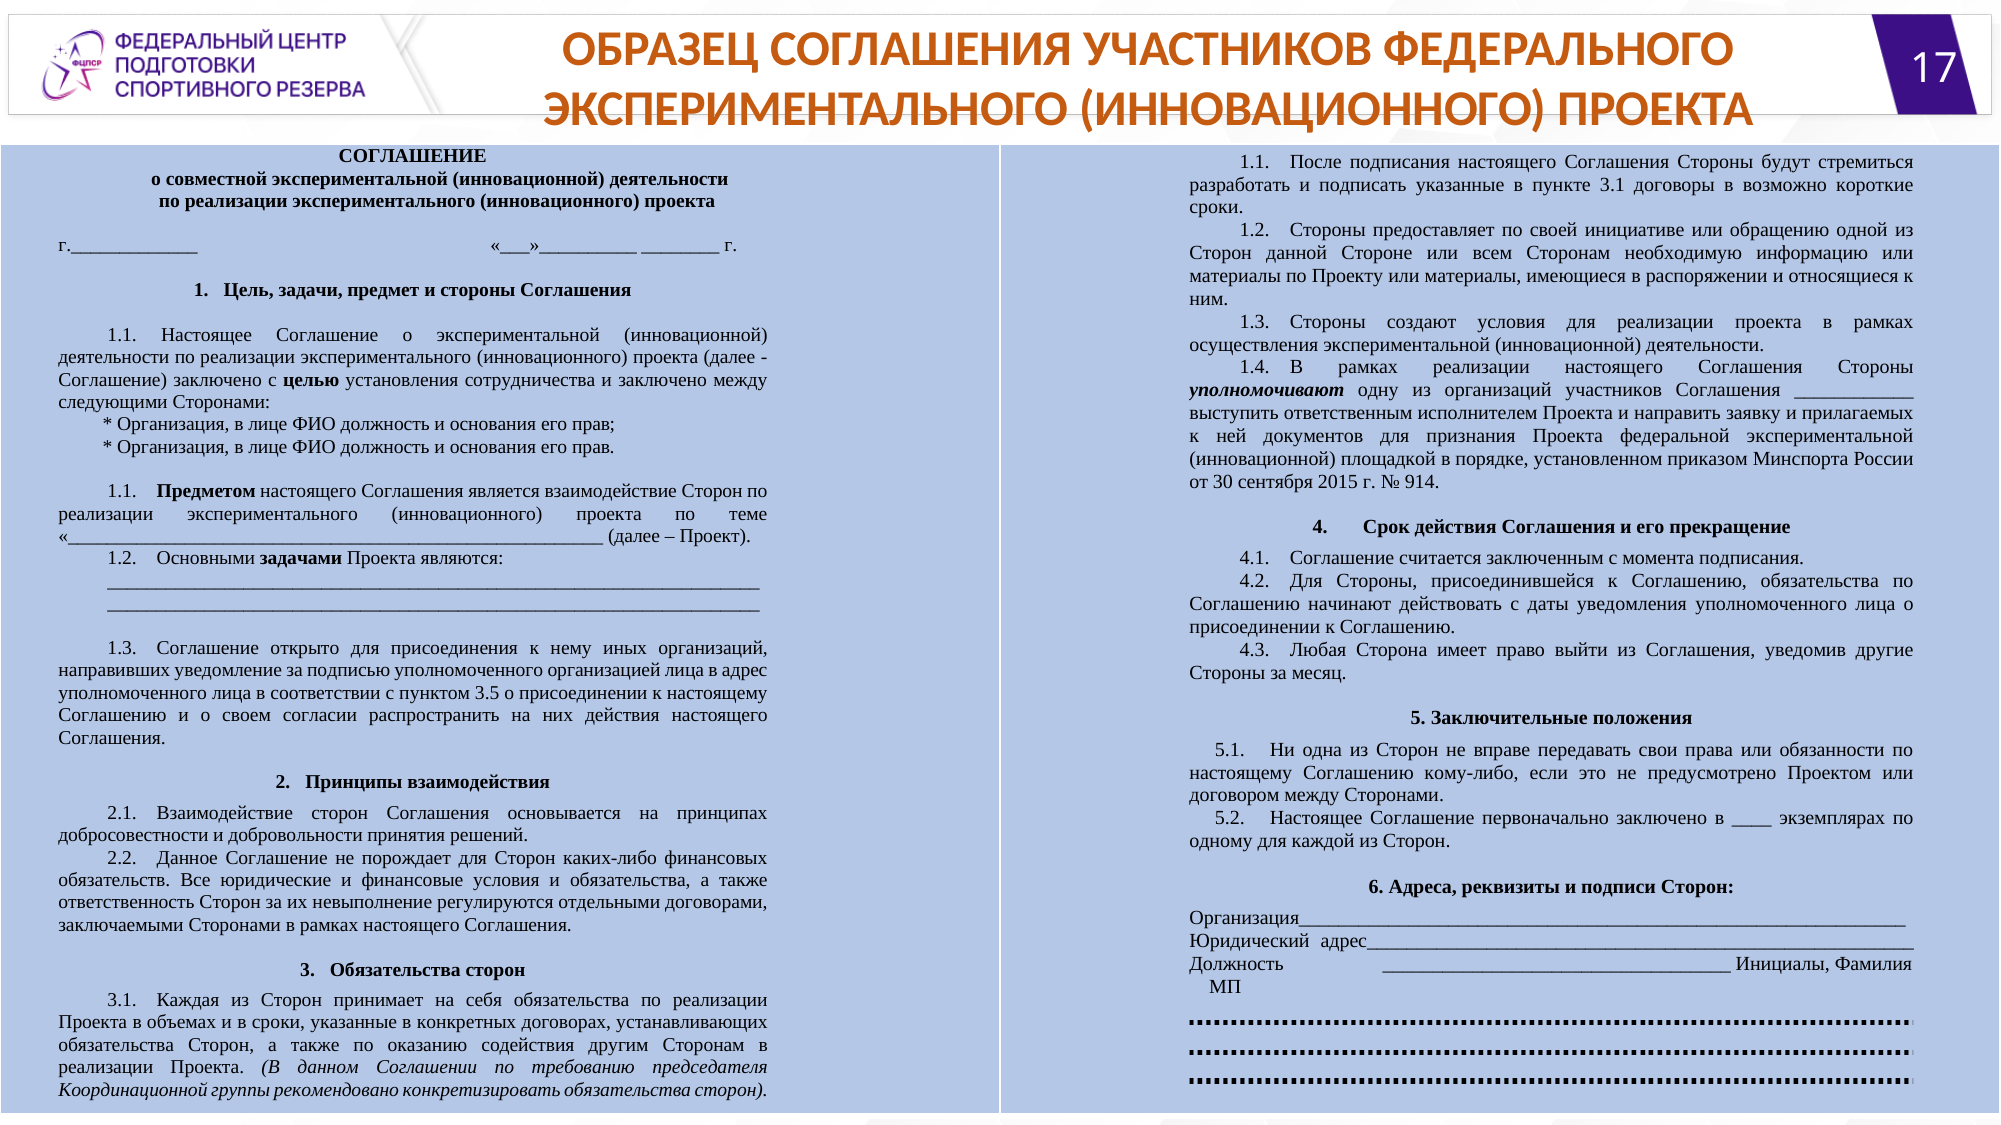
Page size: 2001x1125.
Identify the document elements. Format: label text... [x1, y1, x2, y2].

picture [1189, 149, 1914, 1106]
picture [0, 8, 2000, 125]
table_header [1001, 145, 1999, 1113]
text_box ОБРАЗЕЦ СОГЛАШЕНИЯ УЧАСТНИКОВ ФЕДЕРАЛЬНОГО ЭКСПЕРИМЕНТАЛЬНОГО (ИННОВАЦИОННОГО) ПРОЕКТА [408, 125, 1889, 143]
table_header [1, 145, 999, 1113]
picture [58, 144, 768, 1101]
